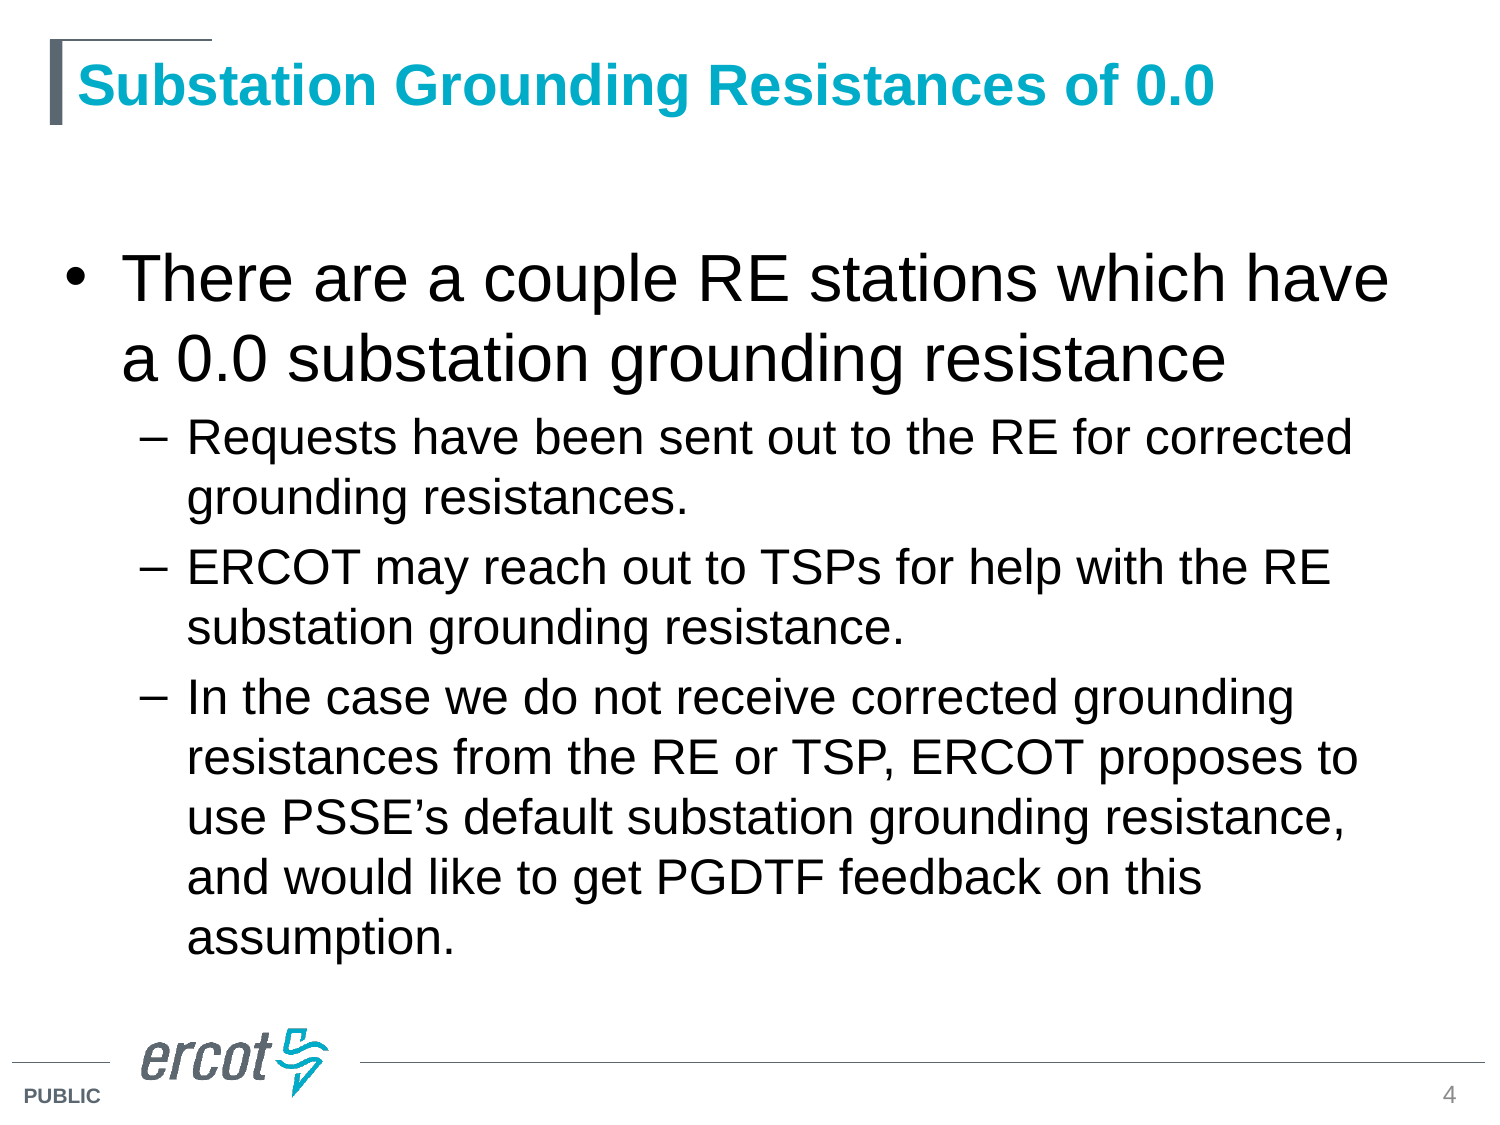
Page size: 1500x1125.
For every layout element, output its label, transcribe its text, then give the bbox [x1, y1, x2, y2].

title Substation Grounding Resistances of 0.0 [62, 39, 1450, 227]
slide_number 4 [1412, 1076, 1488, 1112]
list There are a couple RE stations which have a 0.0 substation grounding resistance Requests have been sent out to the RE for corrected grounding resistances. ERCOT may reach out to TSPs for help with the RE substation grounding resistance. In the case we do not receive corrected grounding resistances from the RE or TSP, ERCOT proposes to use PSSE’s default substation grounding resistance, and would like to get PGDTF feedback on this assumption. [50, 227, 1450, 937]
picture [137, 1024, 332, 1100]
